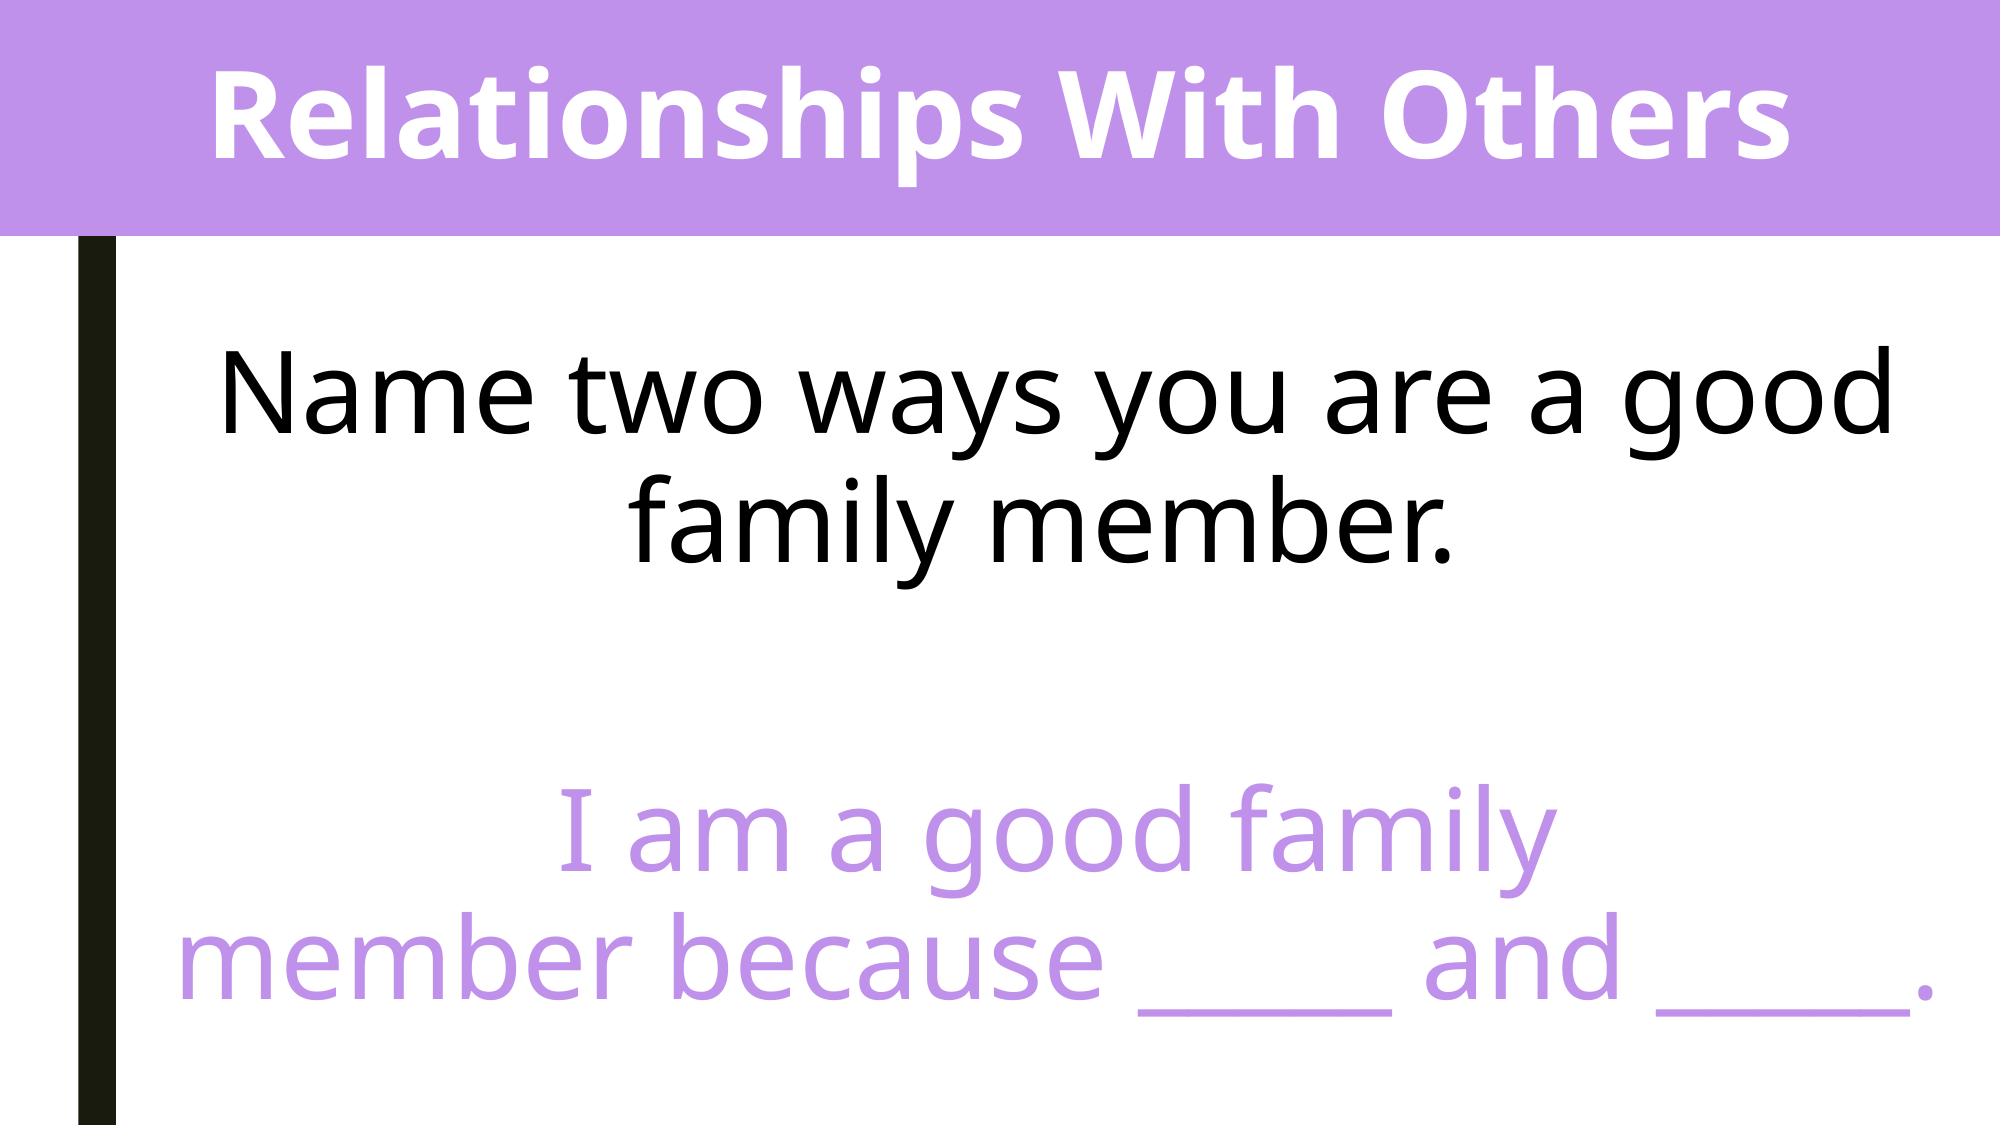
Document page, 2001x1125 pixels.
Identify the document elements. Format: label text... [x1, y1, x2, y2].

list Name two ways you are a good family member. I am a good family member because _____ and _____. [115, 236, 2000, 1123]
title Relationships With Others [178, 35, 1822, 205]
text_box [0, 0, 2000, 236]
